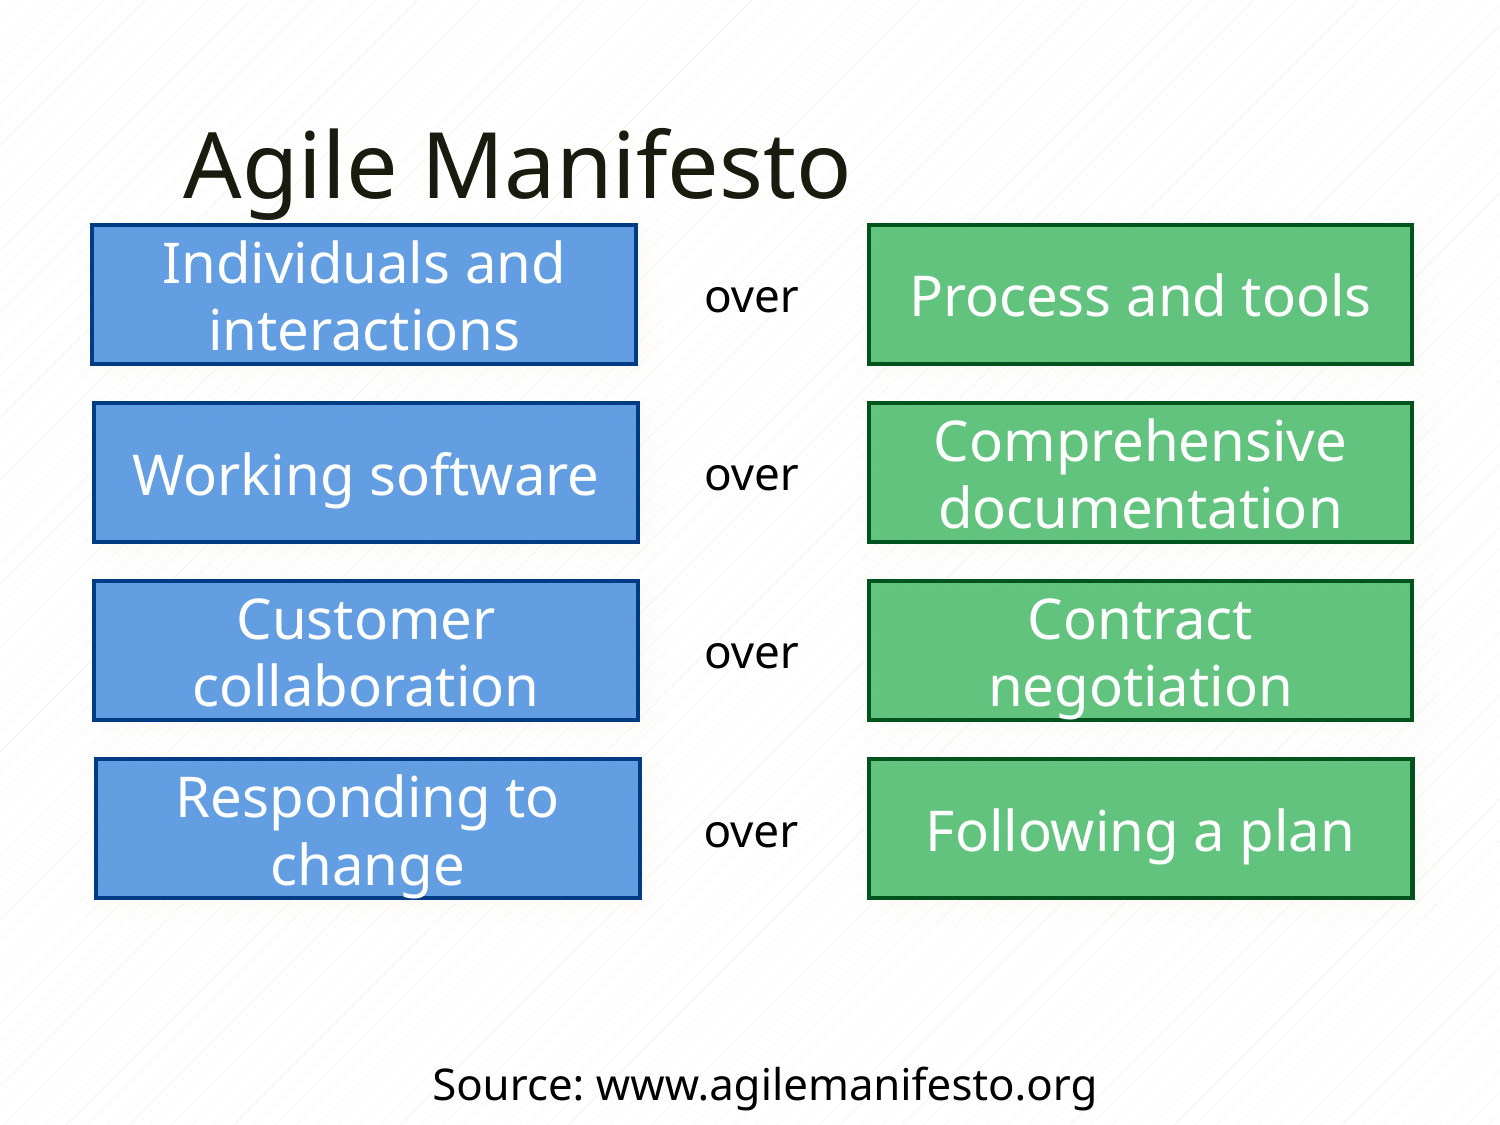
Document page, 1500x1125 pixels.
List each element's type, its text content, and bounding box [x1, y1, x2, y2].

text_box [96, 759, 1413, 899]
title Agile Manifesto [168, 112, 1351, 224]
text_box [92, 224, 1413, 364]
text_box Source: www.agilemanifesto.org [430, 1052, 1100, 1113]
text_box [94, 403, 1413, 542]
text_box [94, 581, 1413, 720]
